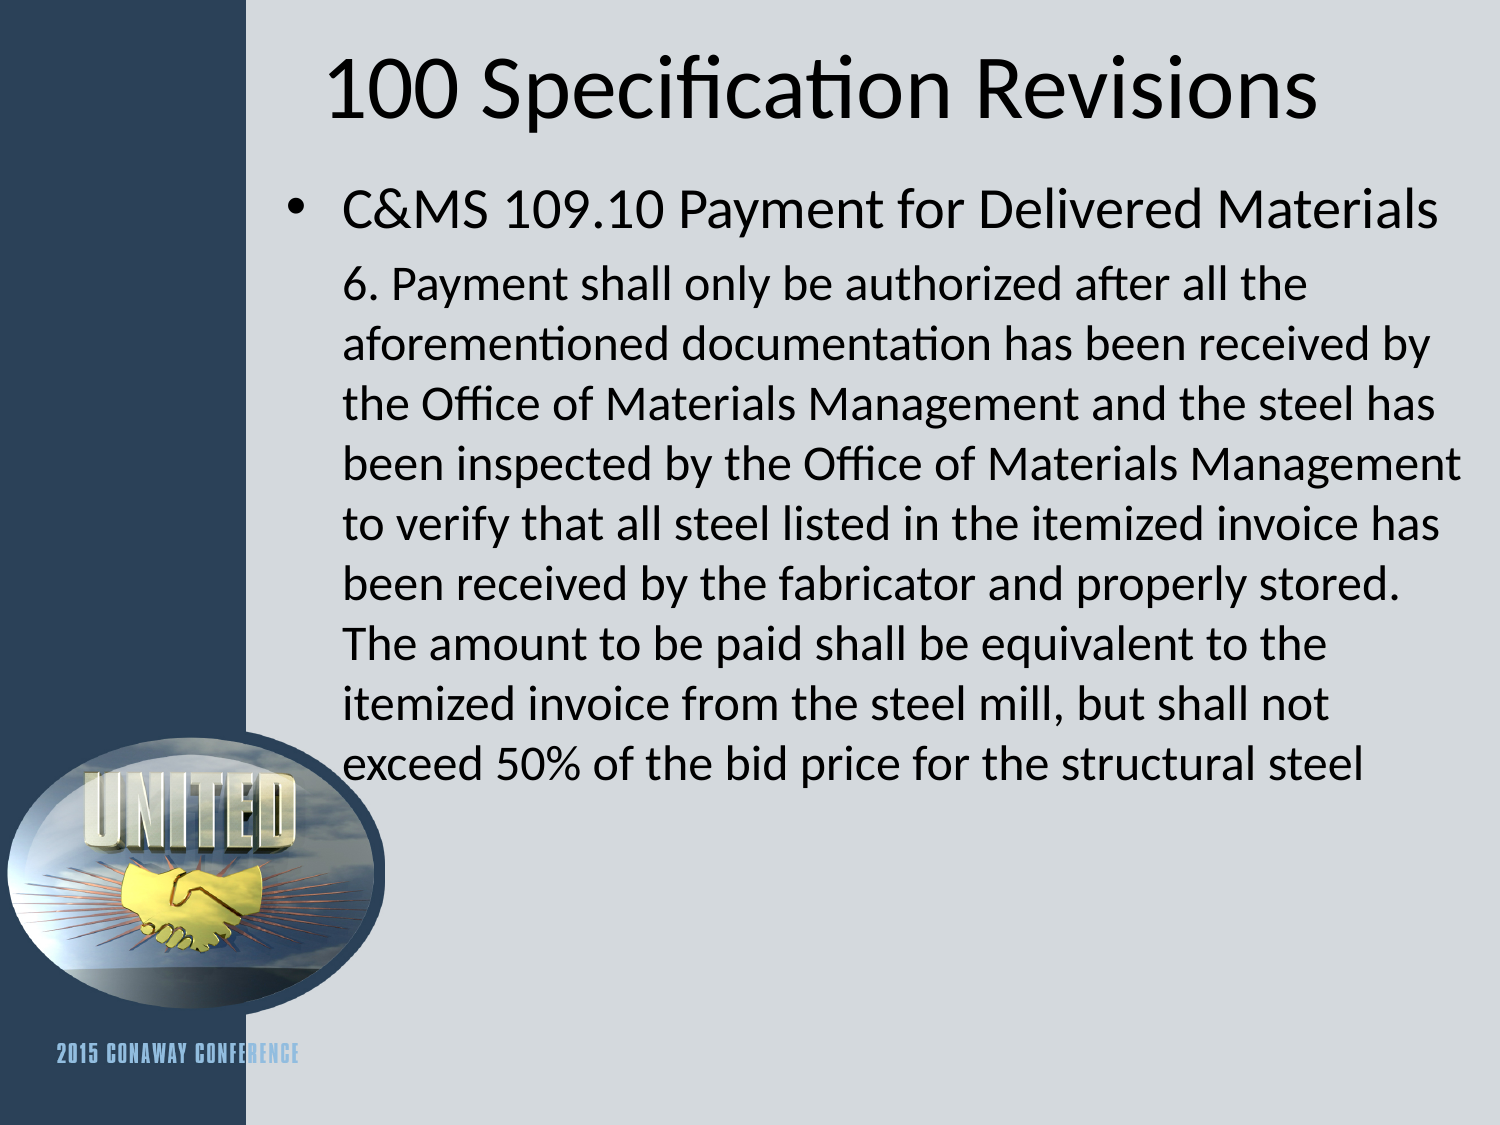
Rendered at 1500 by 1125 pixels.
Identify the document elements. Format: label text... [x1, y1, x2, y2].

picture [0, 0, 1500, 1125]
list C&MS 109.10 Payment for Delivered Materials 6. Payment shall only be authorized after all the aforementioned documentation has been received by the Office of Materials Management and the steel has been inspected by the Office of Materials Management to verify that all steel listed in the itemized invoice has been received by the fabricator and properly stored. The amount to be paid shall be equivalent to the itemized invoice from the steel mill, but shall not exceed 50% of the bid price for the structural steel [270, 163, 1485, 992]
title 100 Specification Revisions [245, 0, 1397, 164]
